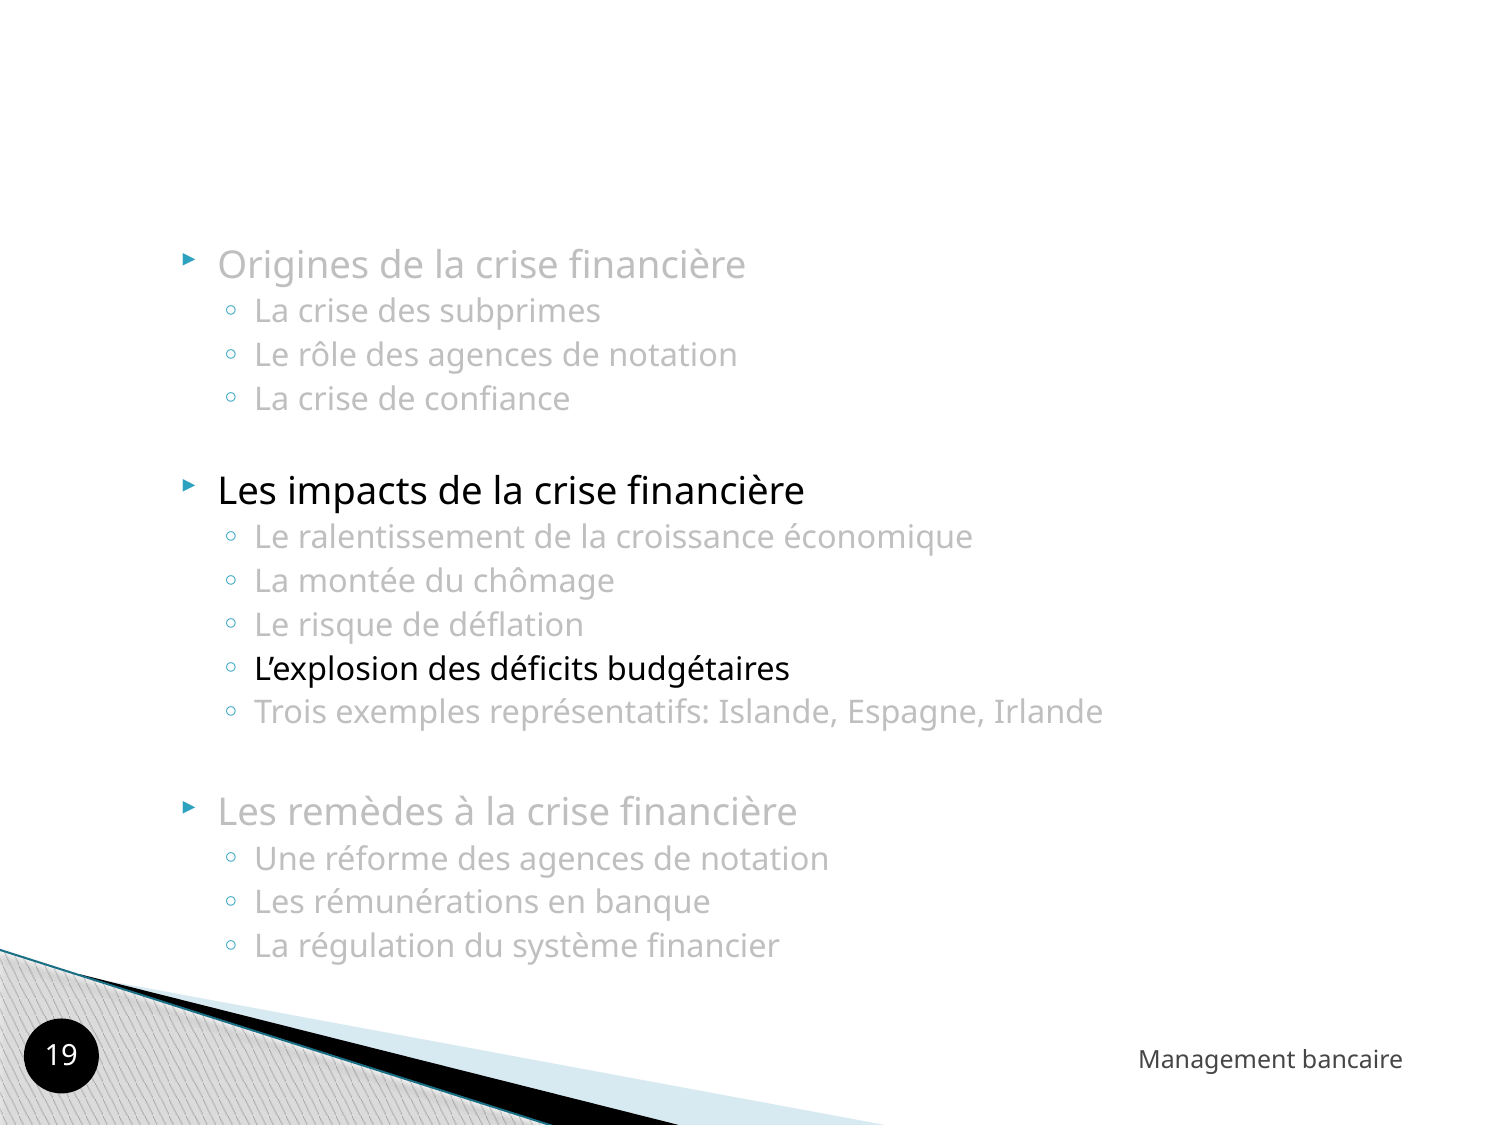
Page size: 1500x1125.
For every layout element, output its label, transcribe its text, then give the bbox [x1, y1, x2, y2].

footer Management bancaire [1039, 1021, 1425, 1082]
text_box 18 [23, 1018, 99, 1094]
list Origines de la crise financière La crise des subprimes Le rôle des agences de notation La crise de confiance Les impacts de la crise financière Le ralentissement de la croissance économique La montée du chômage Le risque de déflation L’explosion des déficits budgétaires Trois exemples représentatifs: Islande, Espagne, Irlande Les remèdes à la crise financière Une réforme des agences de notation Les rémunérations en banque La régulation du système financier [150, 232, 1500, 975]
